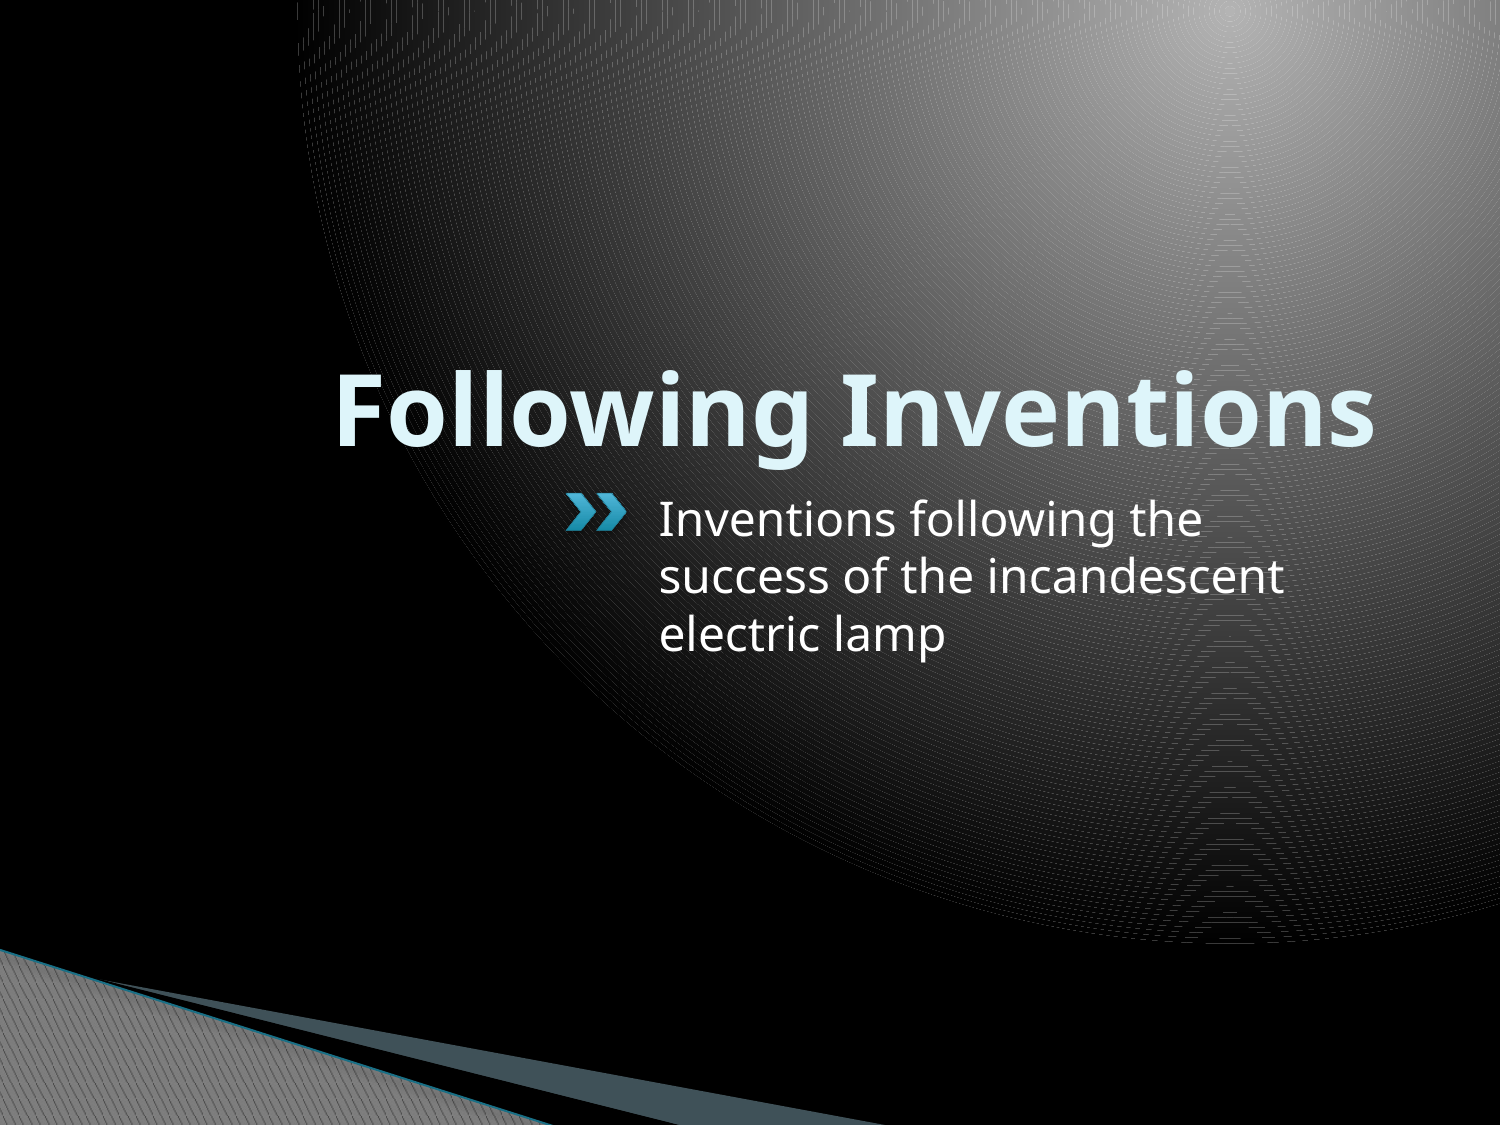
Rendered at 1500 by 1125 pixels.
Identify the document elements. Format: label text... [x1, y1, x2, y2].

picture [0, 952, 543, 1125]
title Following Inventions [118, 173, 1394, 474]
list Inventions following the success of the incandescent electric lamp [643, 480, 1394, 720]
